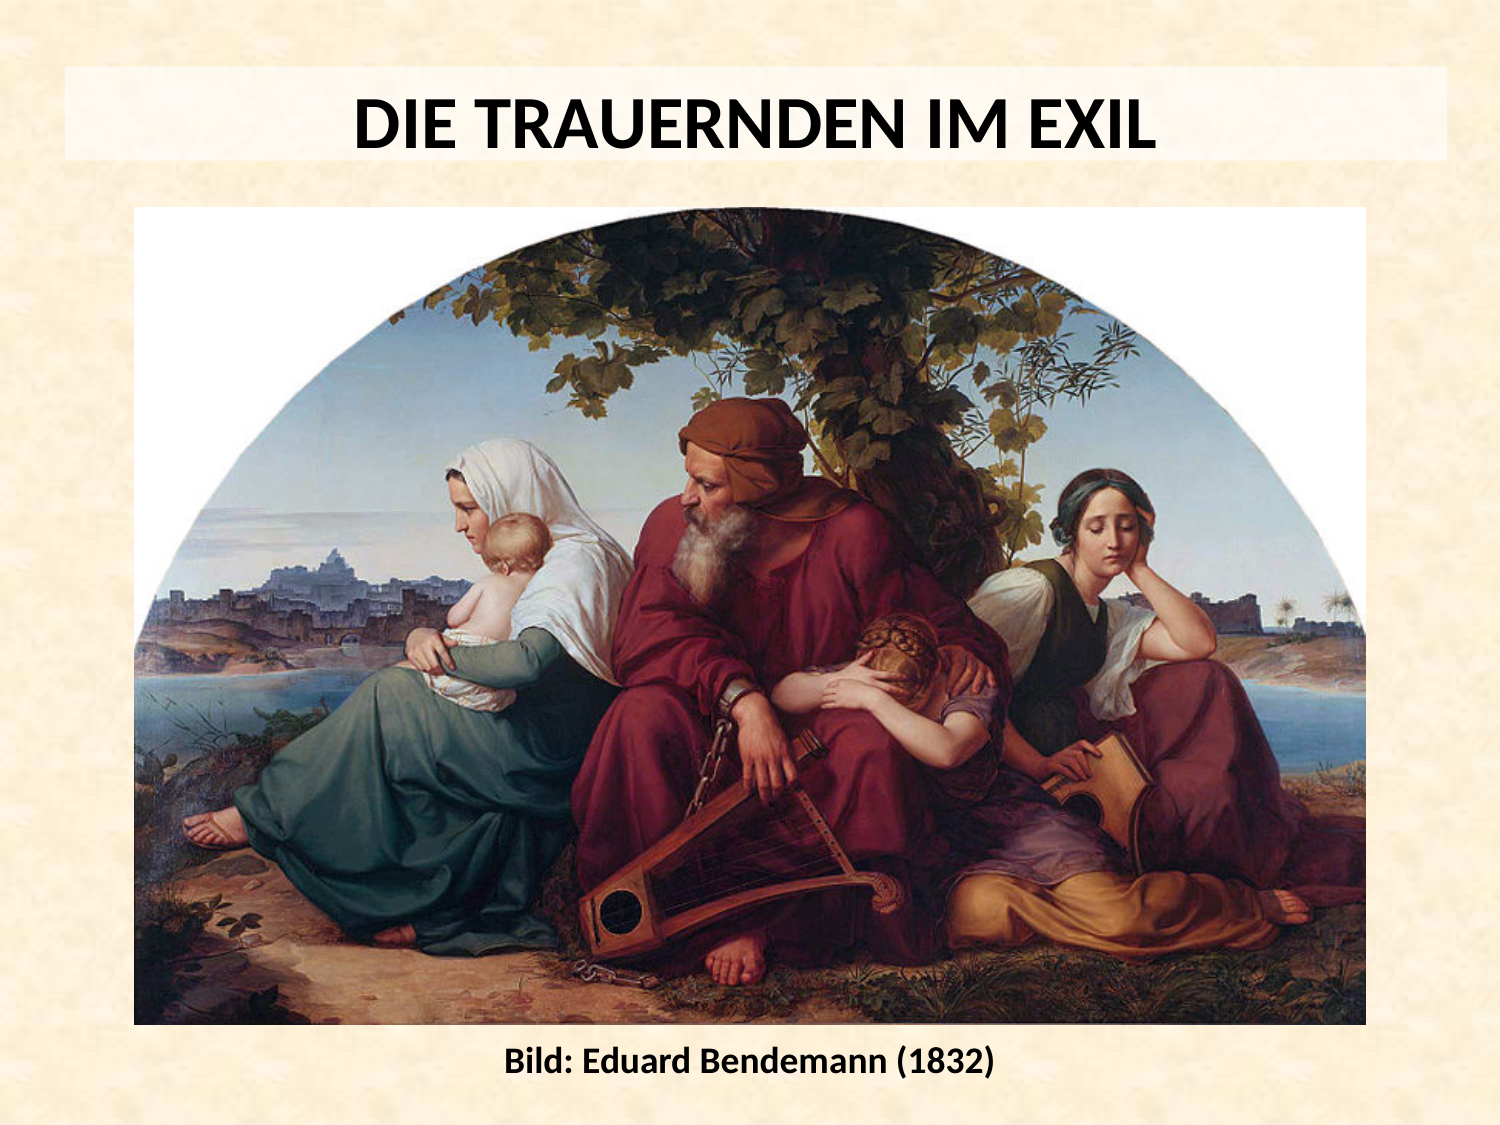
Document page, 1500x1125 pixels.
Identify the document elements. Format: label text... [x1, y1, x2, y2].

text_box Bild: Eduard Bendemann (1832) [53, 1028, 1447, 1089]
picture [0, 0, 1500, 1125]
text_box DIE TRAUERNDEN IM EXIL [64, 66, 1447, 161]
